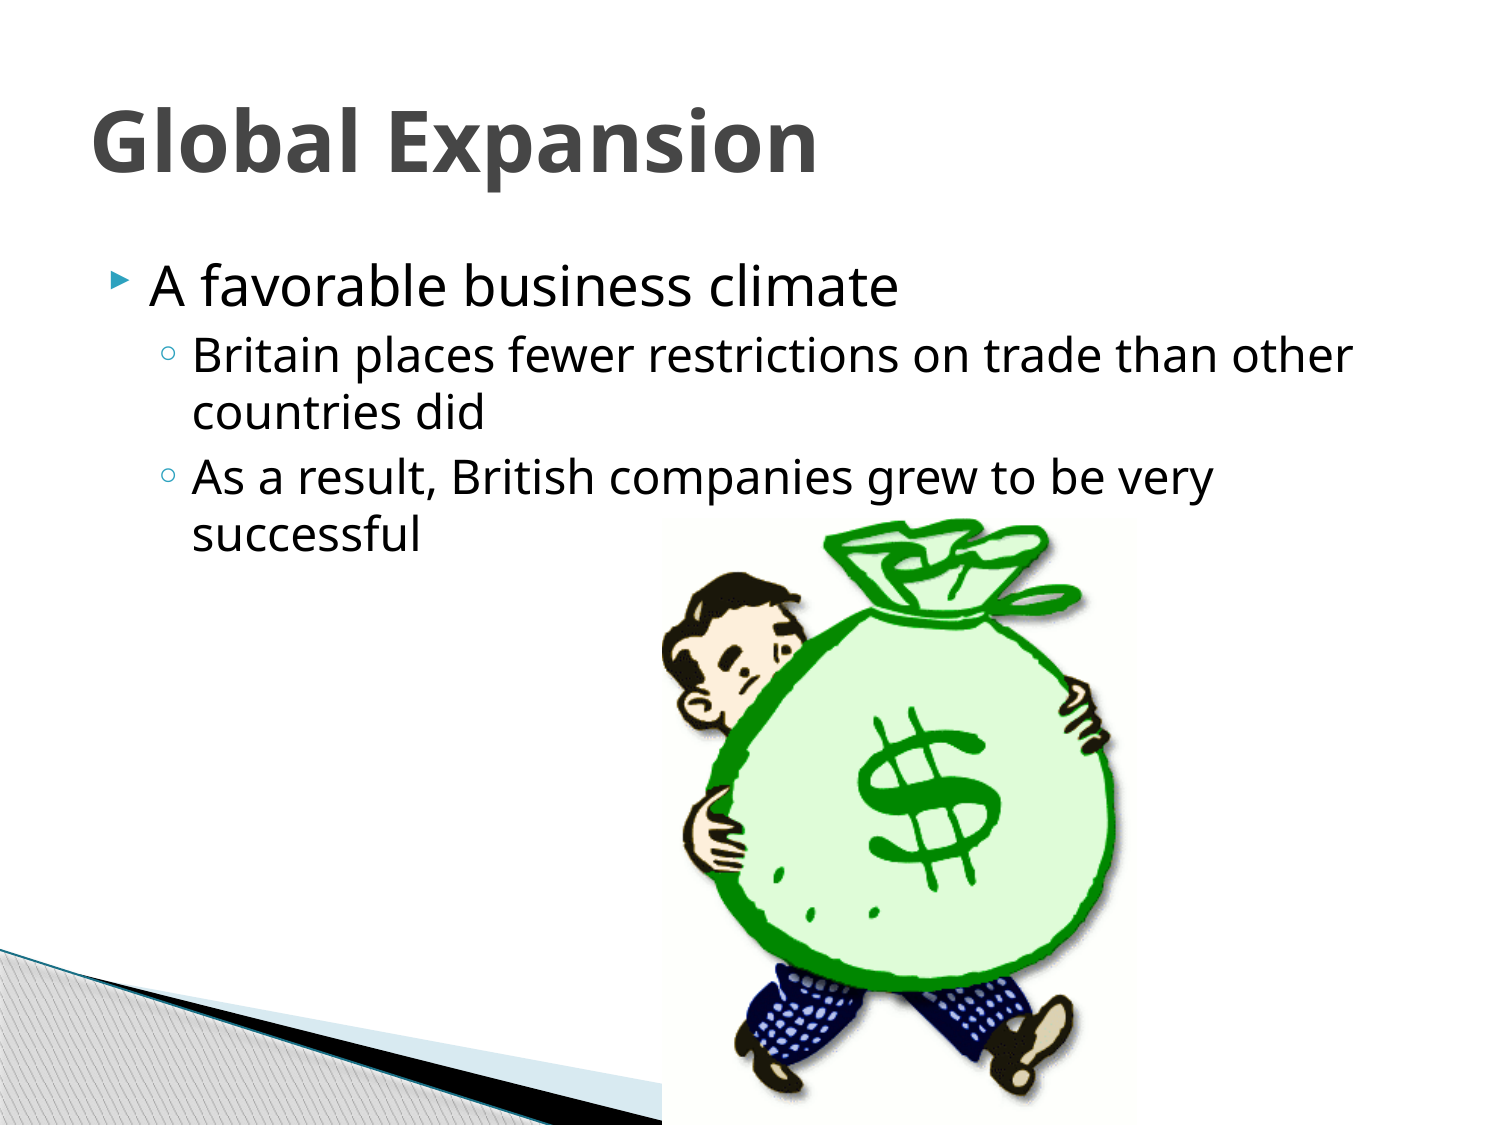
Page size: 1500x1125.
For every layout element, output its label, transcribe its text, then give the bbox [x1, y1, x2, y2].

title Global Expansion [75, 45, 1425, 233]
picture [662, 518, 1137, 1125]
list A favorable business climate Britain places fewer restrictions on trade than other countries did As a result, British companies grew to be very successful [75, 243, 1425, 986]
